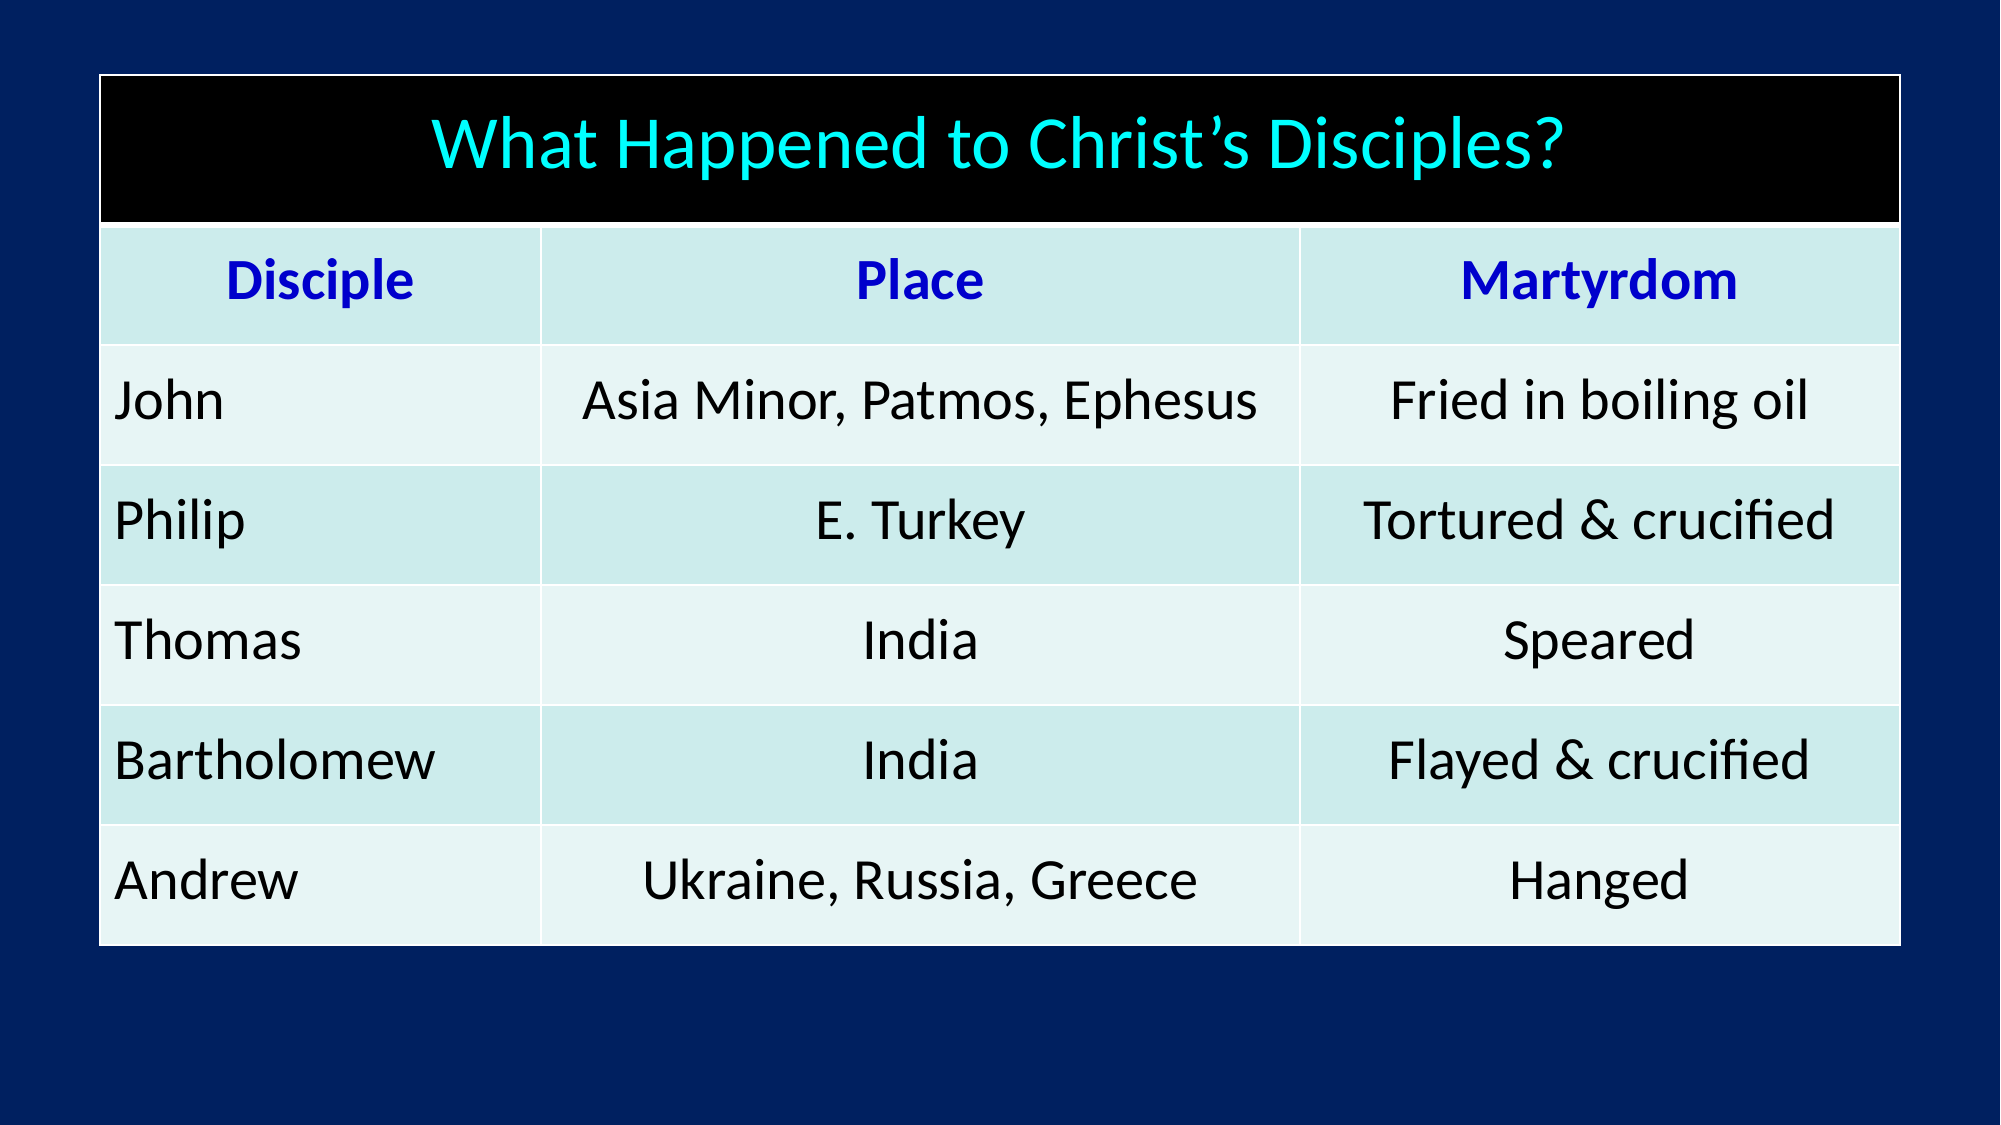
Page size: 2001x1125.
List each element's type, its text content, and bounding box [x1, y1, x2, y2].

table_cell E. Turkey [542, 466, 1299, 584]
table_cell India [542, 706, 1299, 824]
table_cell Disciple [101, 228, 540, 344]
table_cell Flayed & crucified [1301, 706, 1899, 824]
table_cell Bartholomew [101, 706, 540, 824]
table_cell Fried in boiling oil [1301, 346, 1899, 464]
table_cell John [101, 346, 540, 464]
table_cell Thomas [101, 586, 540, 704]
table_cell Place [542, 228, 1299, 344]
table_header What Happened to Christ’s Disciples? [101, 76, 1899, 222]
table_cell Martyrdom [1301, 228, 1899, 344]
table_cell Philip [101, 466, 540, 584]
table_cell Tortured & crucified [1301, 466, 1899, 584]
table_cell Asia Minor, Patmos, Ephesus [542, 346, 1299, 464]
table_cell India [542, 586, 1299, 704]
table_cell Hanged [1301, 826, 1899, 944]
table_cell Ukraine, Russia, Greece [542, 826, 1299, 944]
table_cell Andrew [101, 826, 540, 944]
table_cell Speared [1301, 586, 1899, 704]
